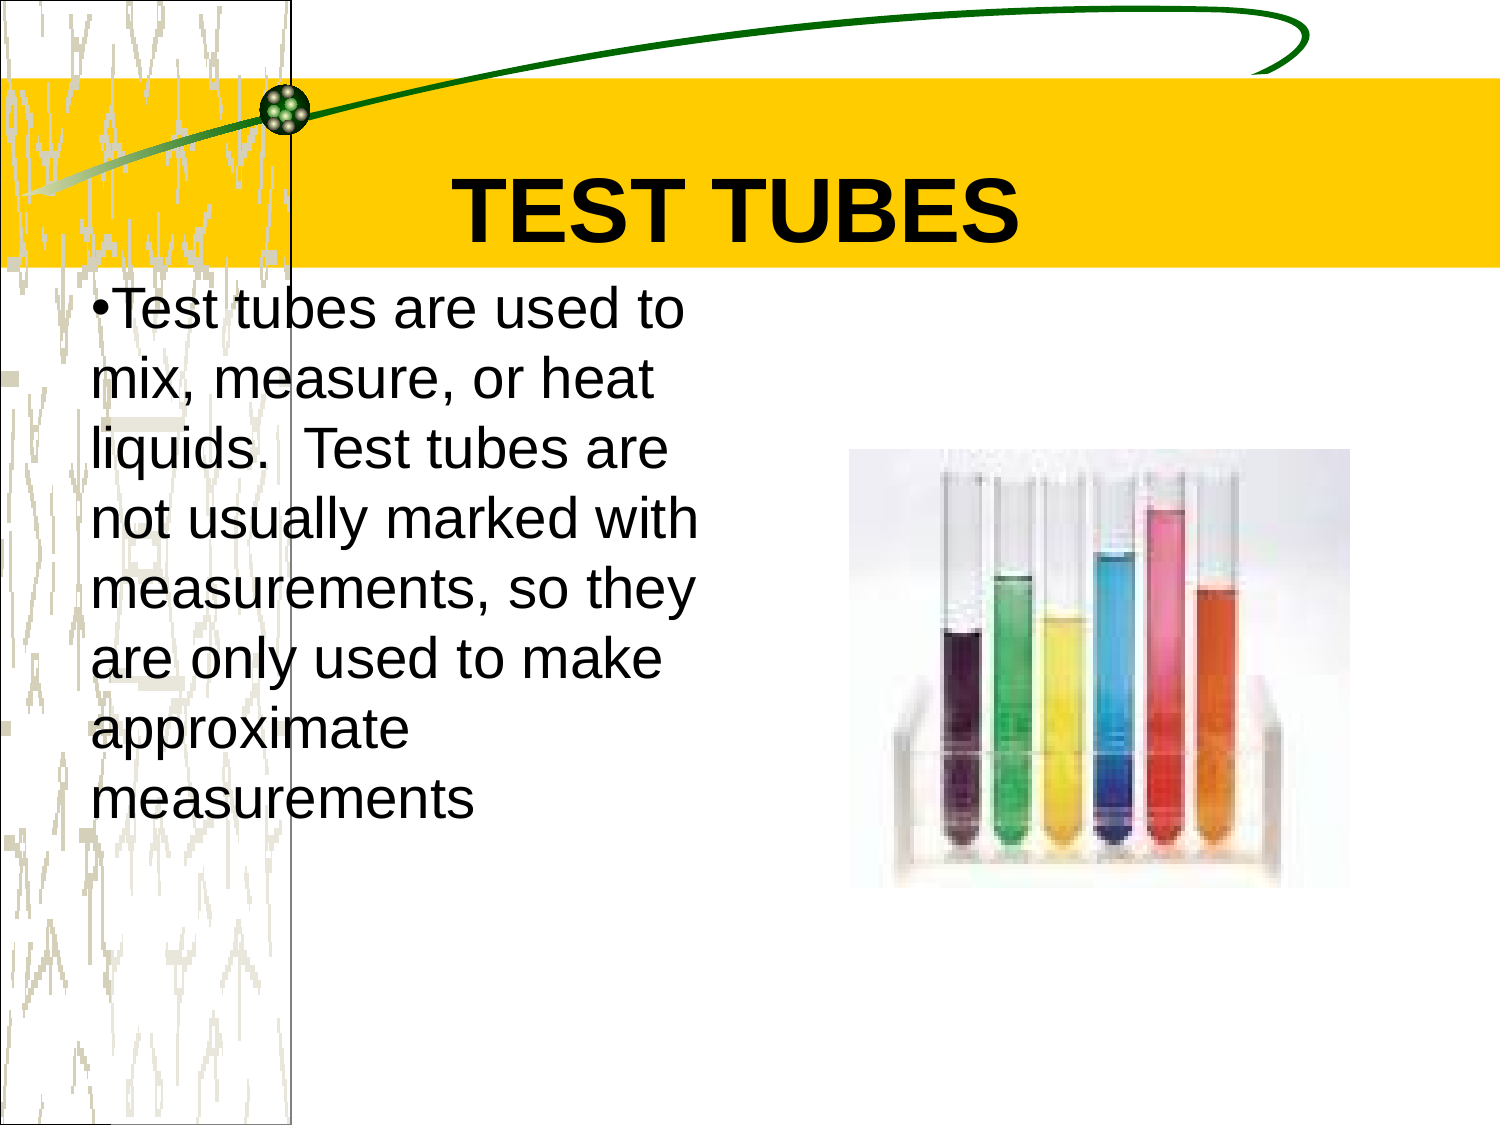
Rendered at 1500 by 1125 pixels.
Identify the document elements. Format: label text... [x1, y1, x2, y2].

picture [849, 449, 1351, 888]
list Test tubes are used to mix, measure, or heat liquids. Test tubes are not usually marked with measurements, so they are only used to make approximate measurements [75, 262, 738, 1006]
picture [1, 1, 290, 1124]
title Test Tubes [24, 112, 1450, 300]
